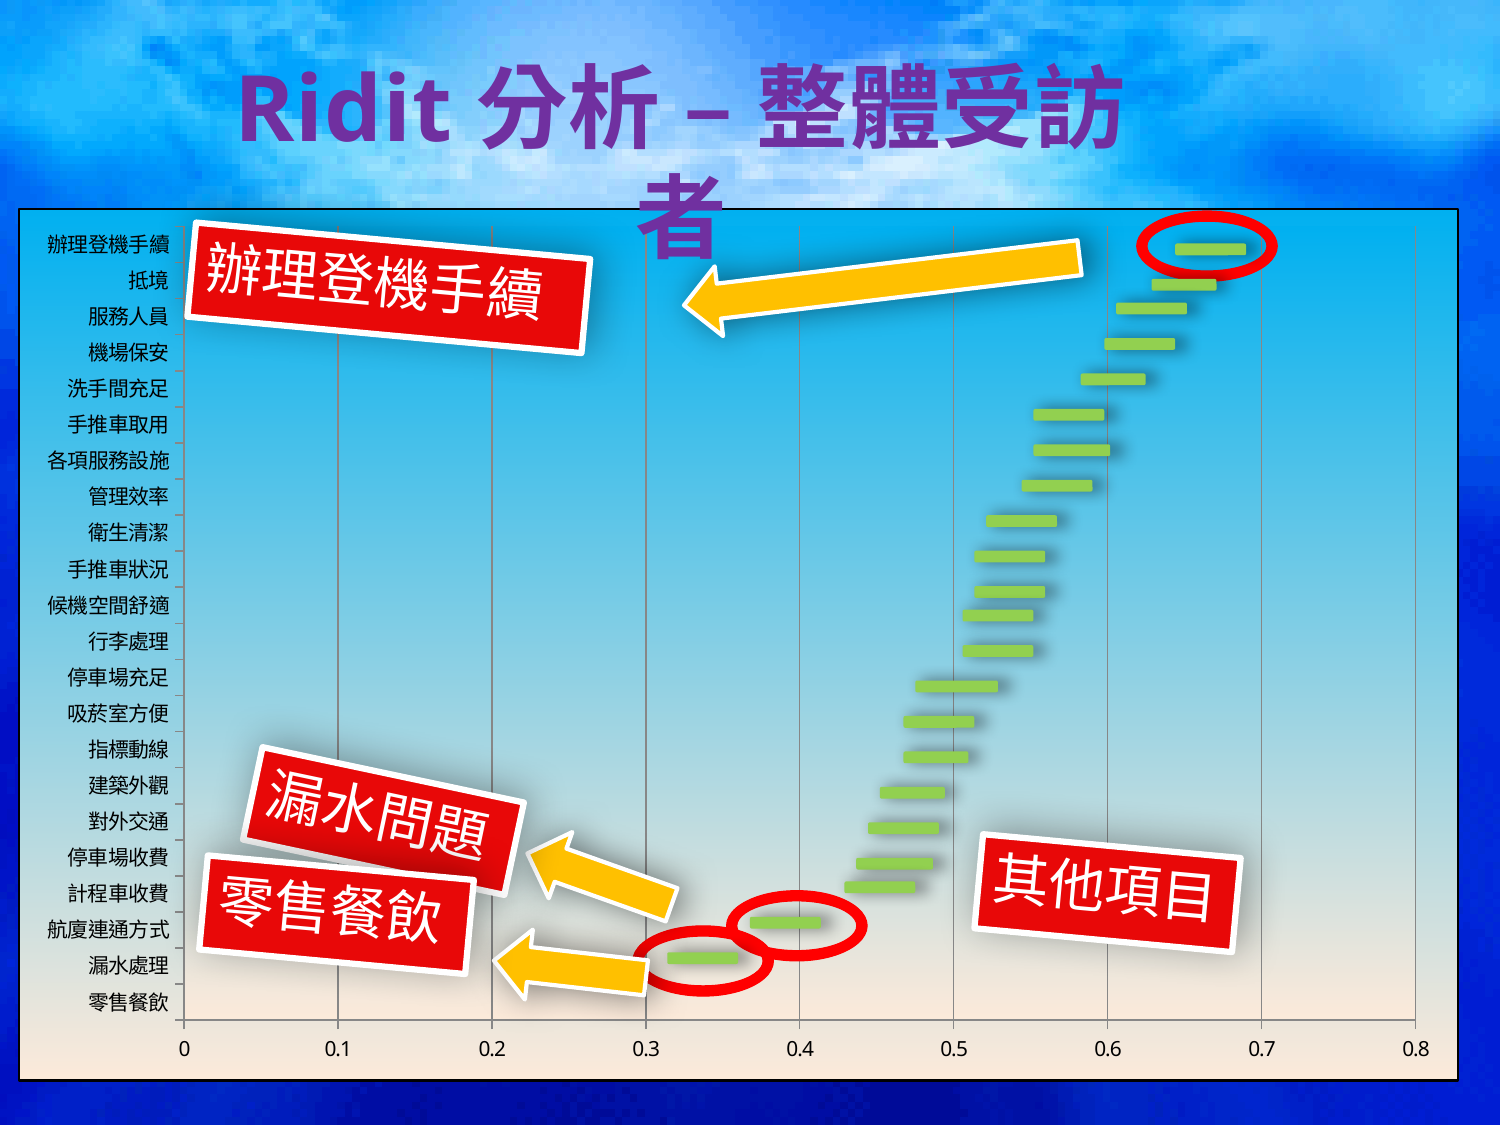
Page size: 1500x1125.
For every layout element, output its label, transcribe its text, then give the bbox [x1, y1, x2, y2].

picture [0, 0, 1500, 1125]
text_box Ridit分析 – 整體受訪者 [183, 42, 1180, 206]
chart [17, 207, 1459, 1082]
